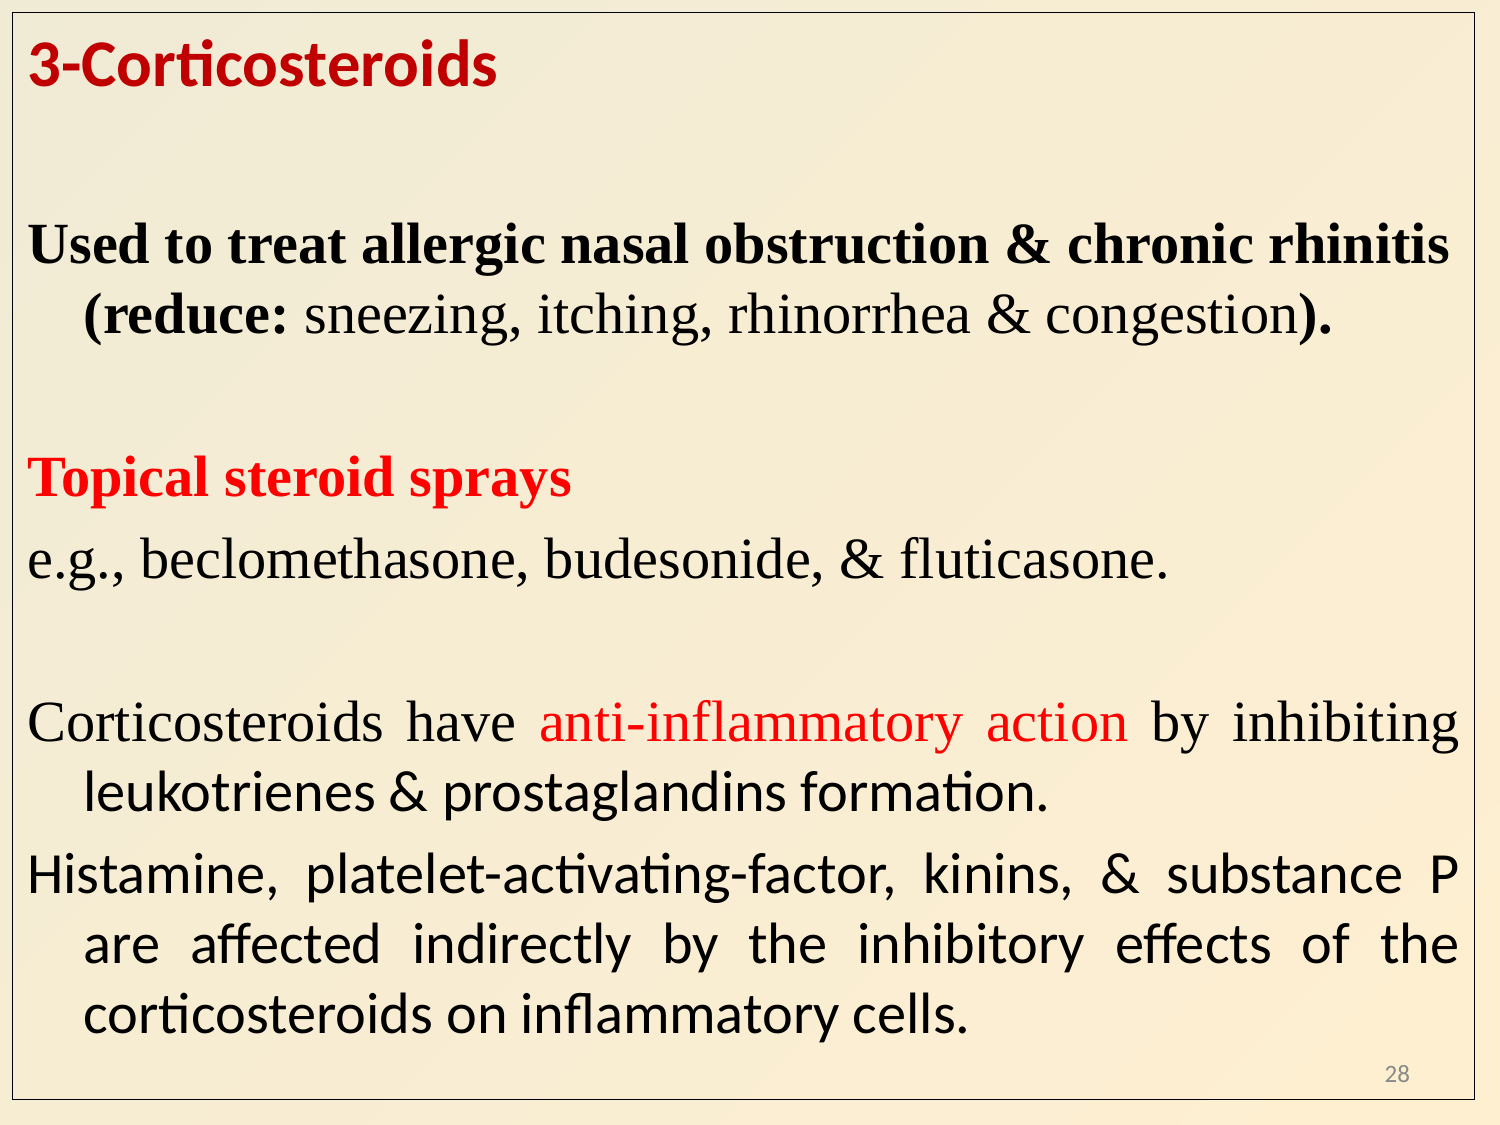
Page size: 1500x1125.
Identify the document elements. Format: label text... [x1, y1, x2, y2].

list 3-Corticosteroids Used to treat allergic nasal obstruction & chronic rhinitis (reduce: sneezing, itching, rhinorrhea & congestion). Topical steroid sprays e.g., beclomethasone, budesonide, & fluticasone. Corticosteroids have anti-inflammatory action by inhibiting leukotrienes & prostaglandins formation. Histamine, platelet-activating-factor, kinins, & substance P are affected indirectly by the inhibitory effects of the corticosteroids on inflammatory cells. [12, 12, 1475, 1100]
slide_number 28 [1074, 1042, 1425, 1103]
